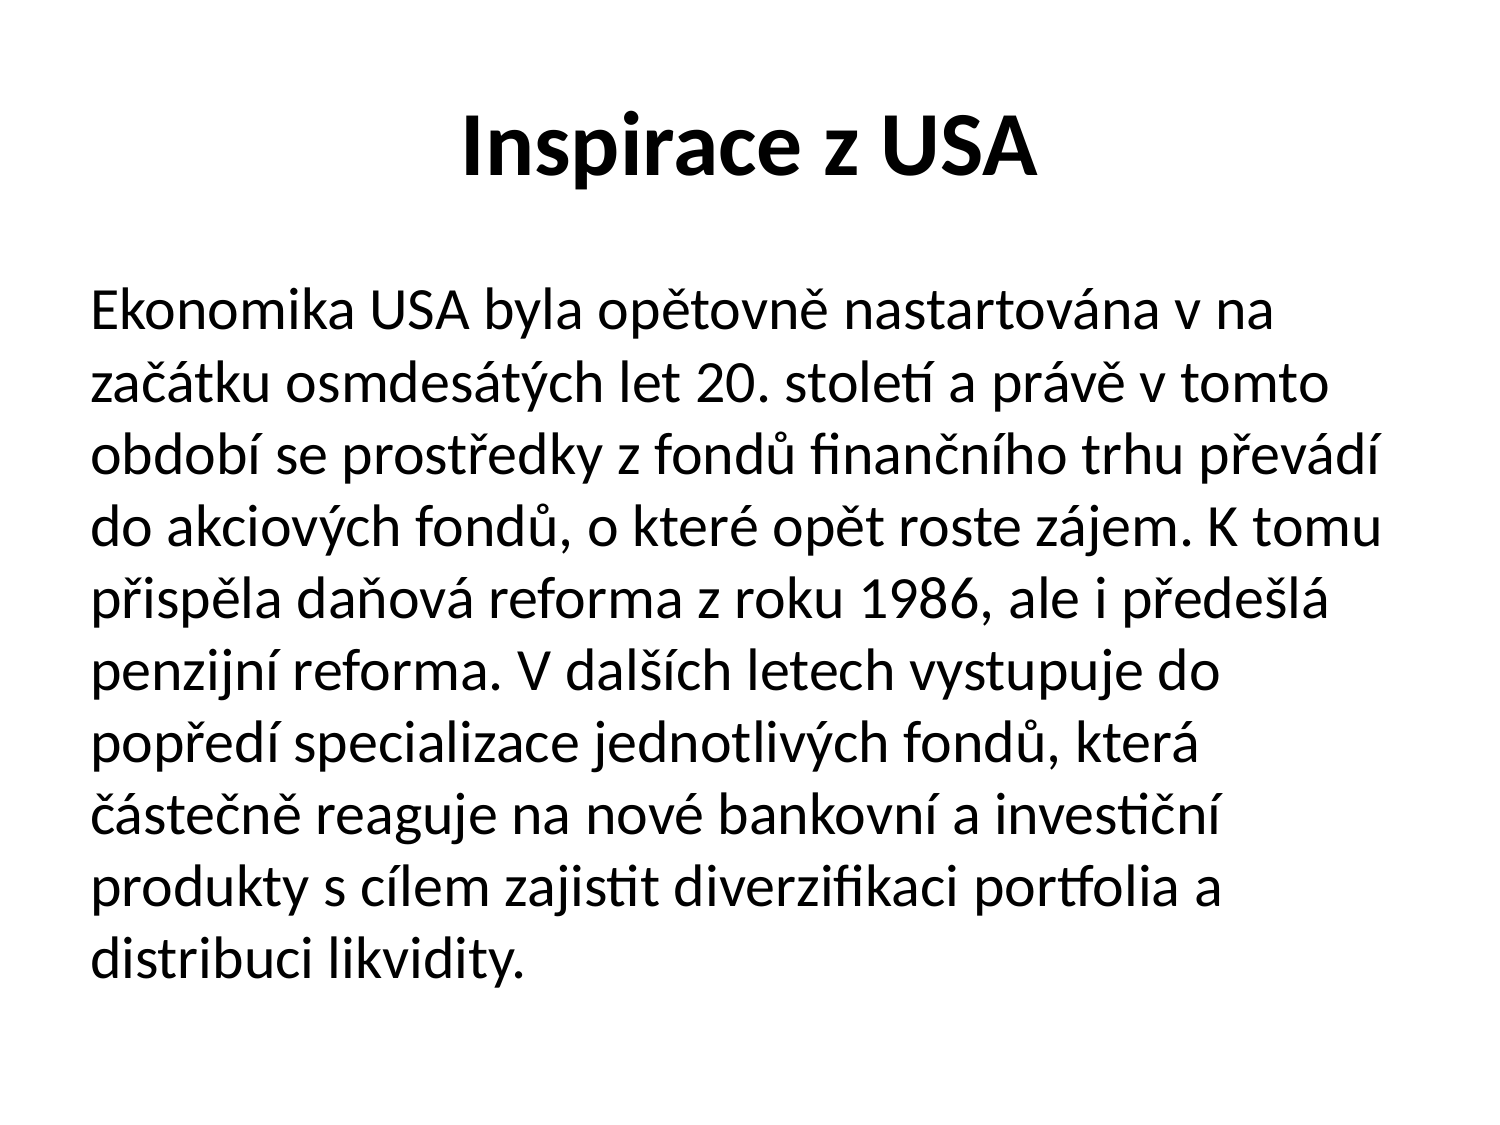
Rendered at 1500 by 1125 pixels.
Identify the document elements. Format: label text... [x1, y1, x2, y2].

list Ekonomika USA byla opětovně nastartována v na začátku osmdesátých let 20. století a právě v tomto období se prostředky z fondů finančního trhu převádí do akciových fondů, o které opět roste zájem. K tomu přispěla daňová reforma z roku 1986, ale i předešlá penzijní reforma. V dalších letech vystupuje do popředí specializace jednotlivých fondů, která částečně reaguje na nové bankovní a investiční produkty s cílem zajistit diverzifikaci portfolia a distribuci likvidity. [75, 262, 1425, 1005]
title Inspirace z USA [75, 45, 1425, 233]
